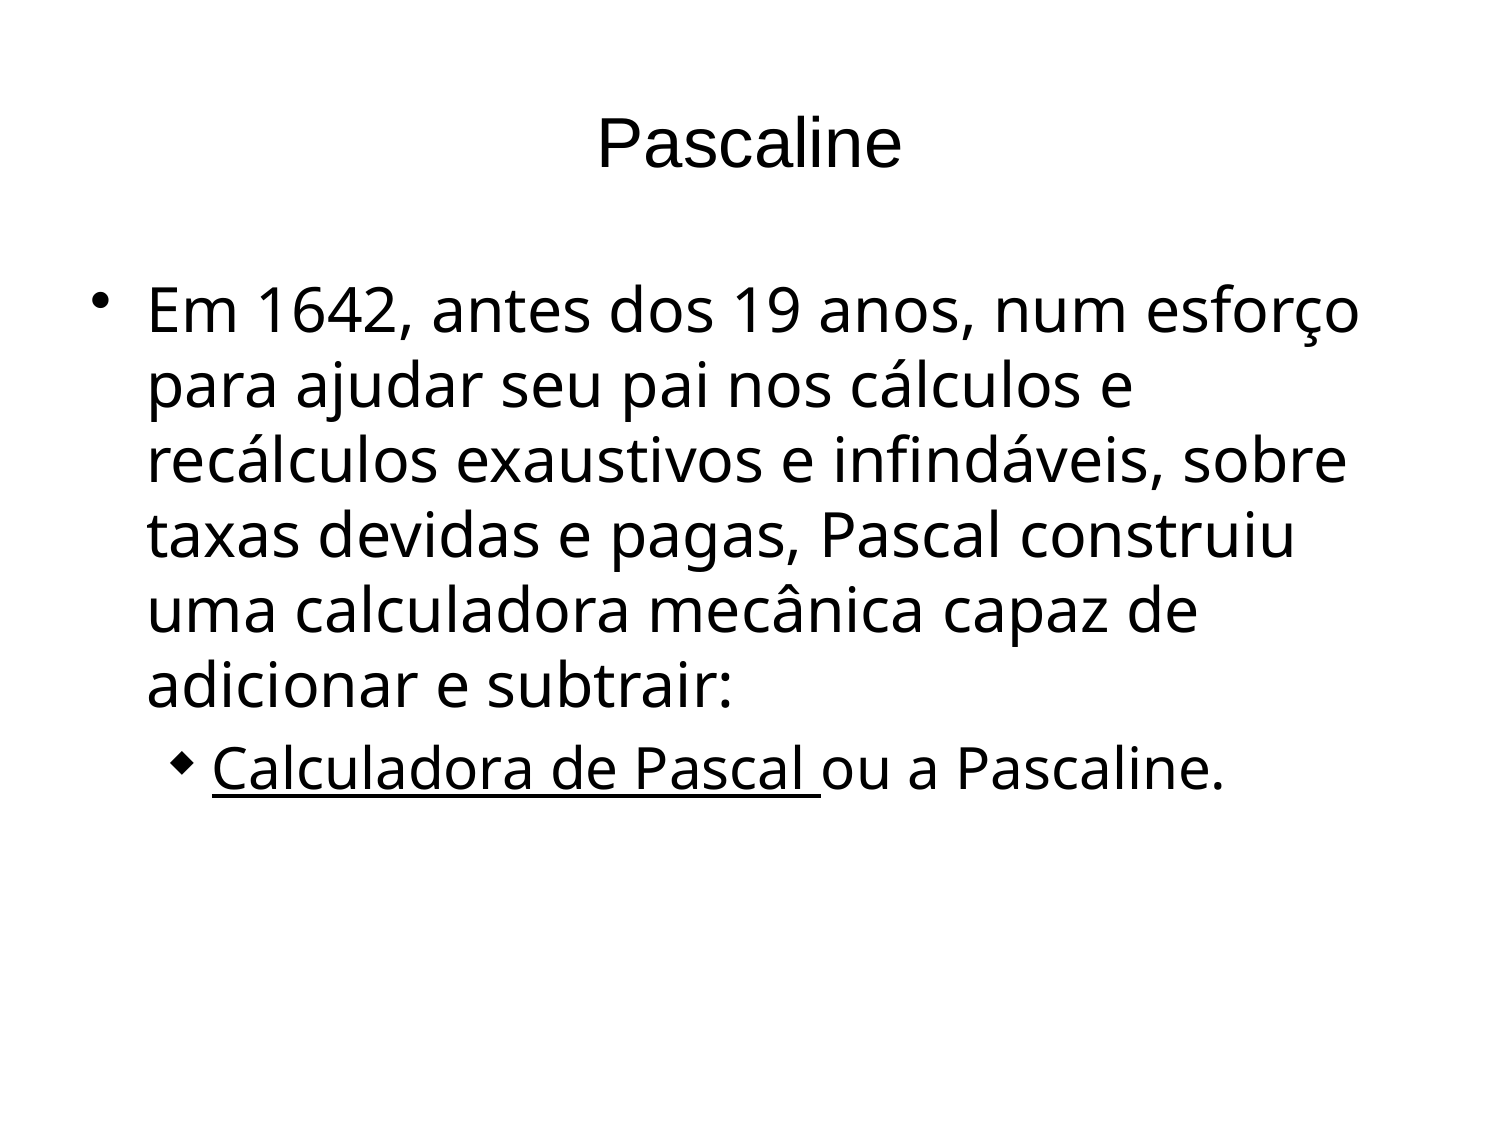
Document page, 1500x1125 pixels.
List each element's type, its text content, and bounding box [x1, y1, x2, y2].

title Pascaline [75, 45, 1425, 233]
list Em 1642, antes dos 19 anos, num esforço para ajudar seu pai nos cálculos e recálculos exaustivos e infindáveis, sobre taxas devidas e pagas, Pascal construiu uma calculadora mecânica capaz de adicionar e subtrair: Calculadora de Pascal ou a Pascaline. [75, 262, 1425, 1005]
